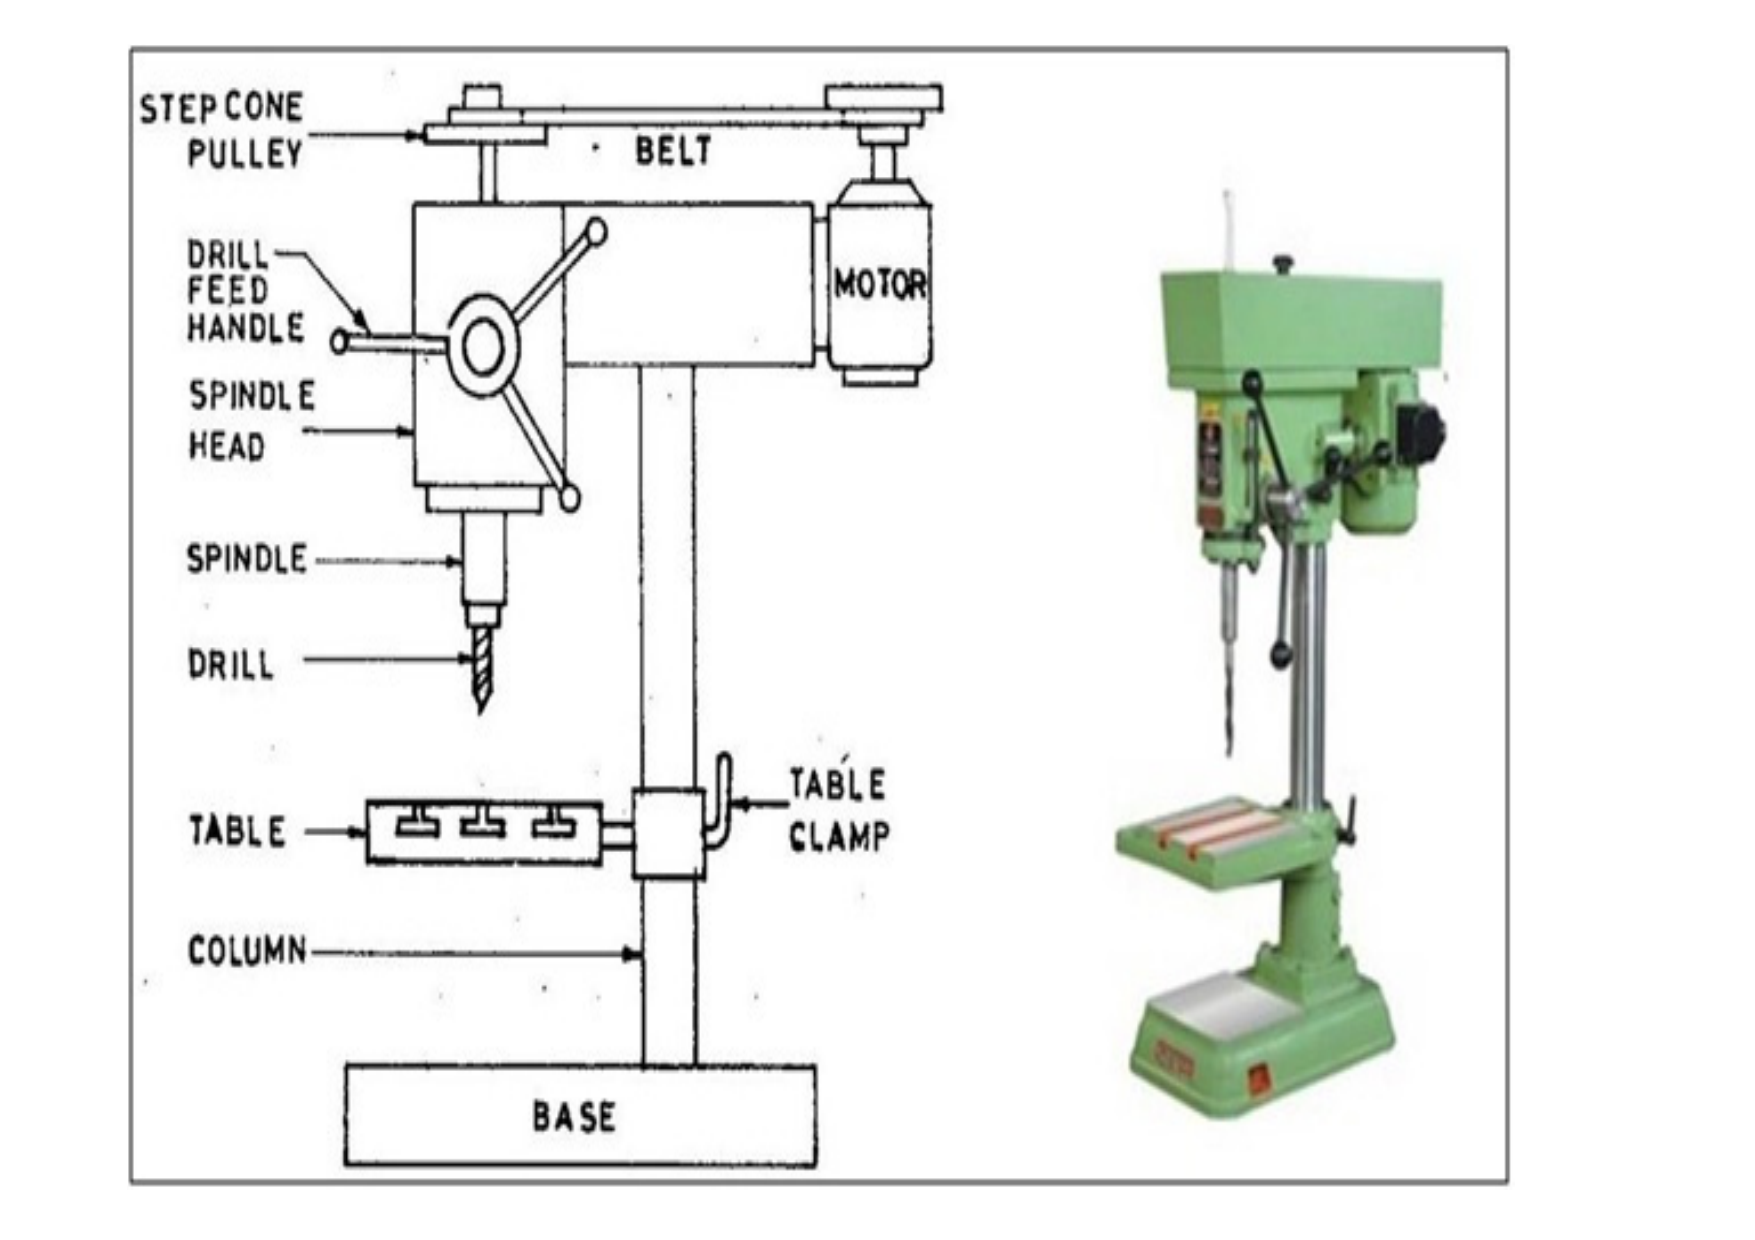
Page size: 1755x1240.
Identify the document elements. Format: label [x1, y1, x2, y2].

picture [126, 44, 1515, 1190]
